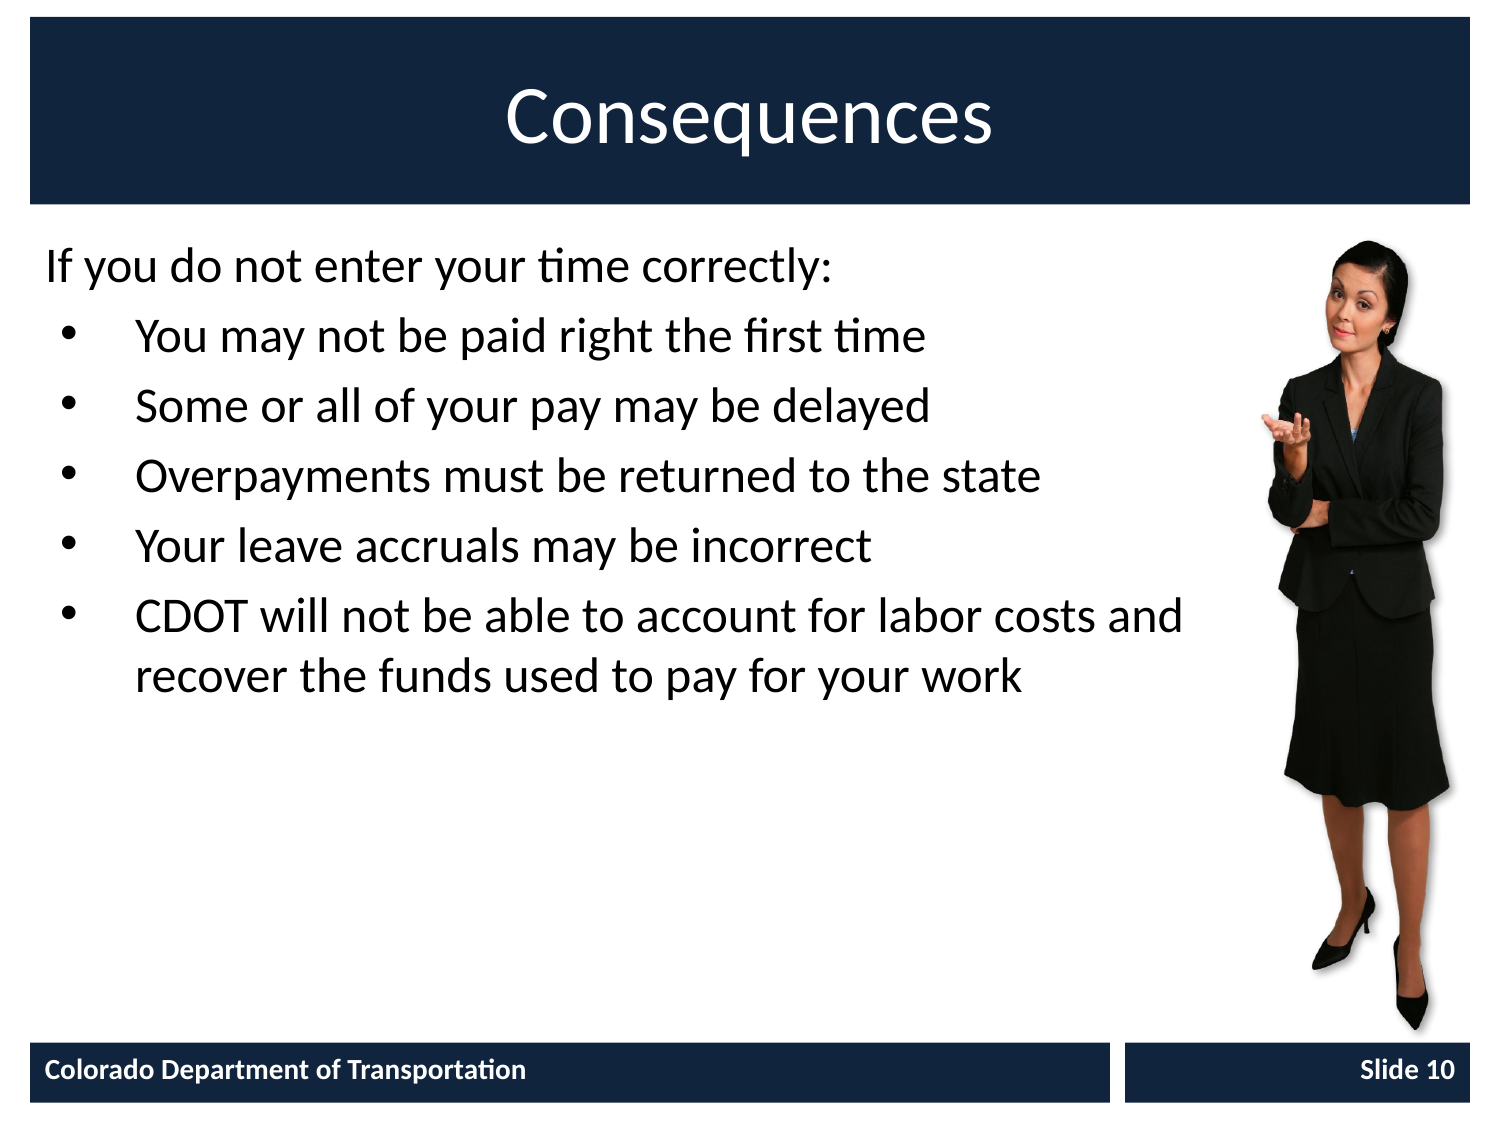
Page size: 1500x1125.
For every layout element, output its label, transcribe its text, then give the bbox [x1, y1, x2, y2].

title Consequences [29, 16, 1471, 205]
picture [1251, 230, 1464, 1043]
slide_number Slide 10 [1125, 1042, 1470, 1103]
list If you do not enter your time correctly: You may not be paid right the first time Some or all of your pay may be delayed Overpayments must be returned to the state Your leave accruals may be incorrect CDOT will not be able to account for labor costs and recover the funds used to pay for your work [29, 224, 1216, 1036]
footer Colorado Department of Transportation [30, 1042, 1110, 1103]
